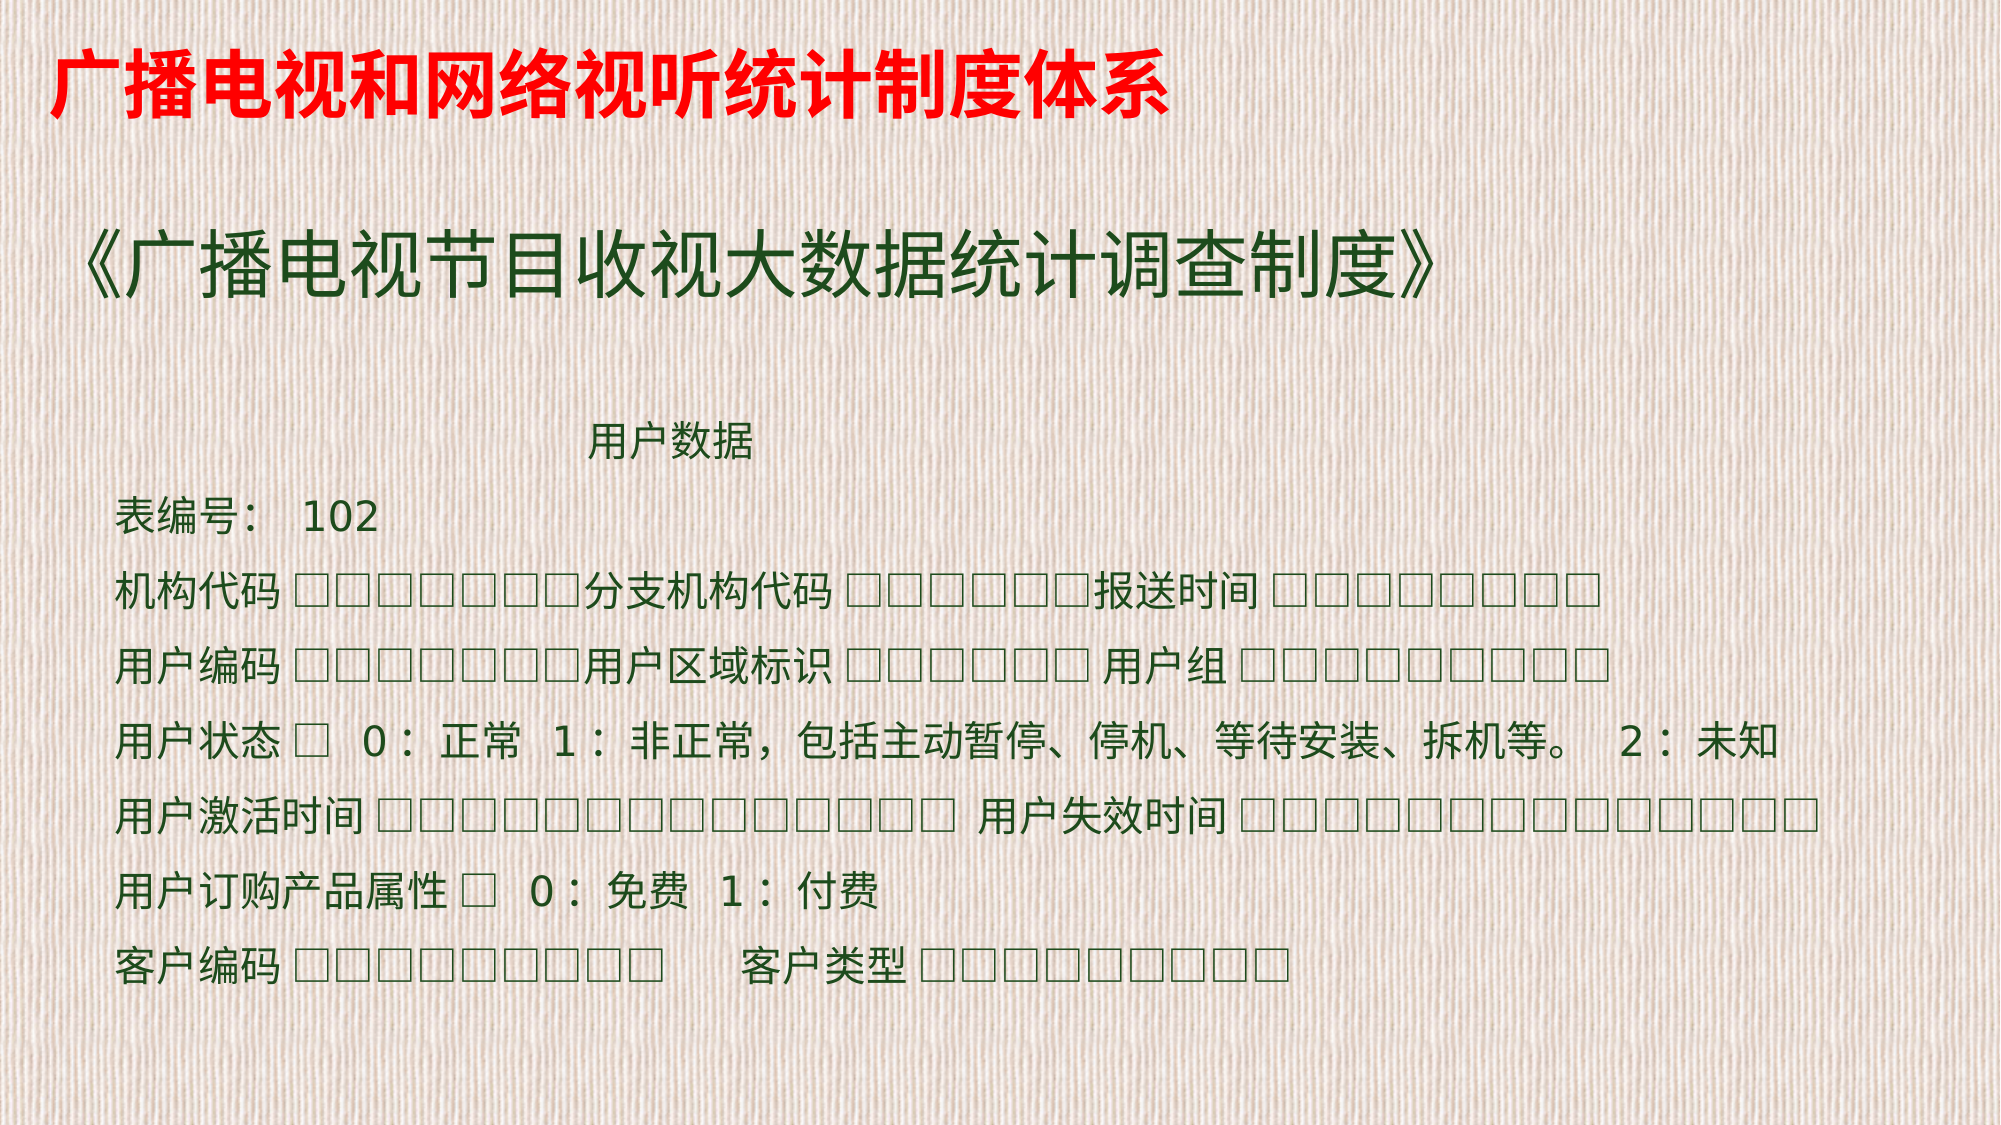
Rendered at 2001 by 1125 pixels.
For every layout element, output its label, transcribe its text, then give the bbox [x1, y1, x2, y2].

list 用户数据 表编号： 102 机构代码 □□□□□□□分支机构代码 □□□□□□报送时间 □□□□□□□□ 用户编码 □□□□□□□用户区域标识 □□□□□□ 用户组 □□□□□□□□□ 用户状态 □ 0：正常 1：非正常，包括主动暂停、停机、等待安装、拆机等。 2：未知 用户激活时间 □□□□□□□□□□□□□□ 用户失效时间 □□□□□□□□□□□□□□ 用户订购产品属性 □ 0：免费 1：付费 客户编码 □□□□□□□□□ 客户类型 □□□□□□□□□ [99, 381, 1901, 1023]
picture [0, 0, 2001, 1125]
title 广播电视和网络视听统计制度体系 《广播电视节目收视大数据统计调查制度》 [32, 30, 1901, 314]
